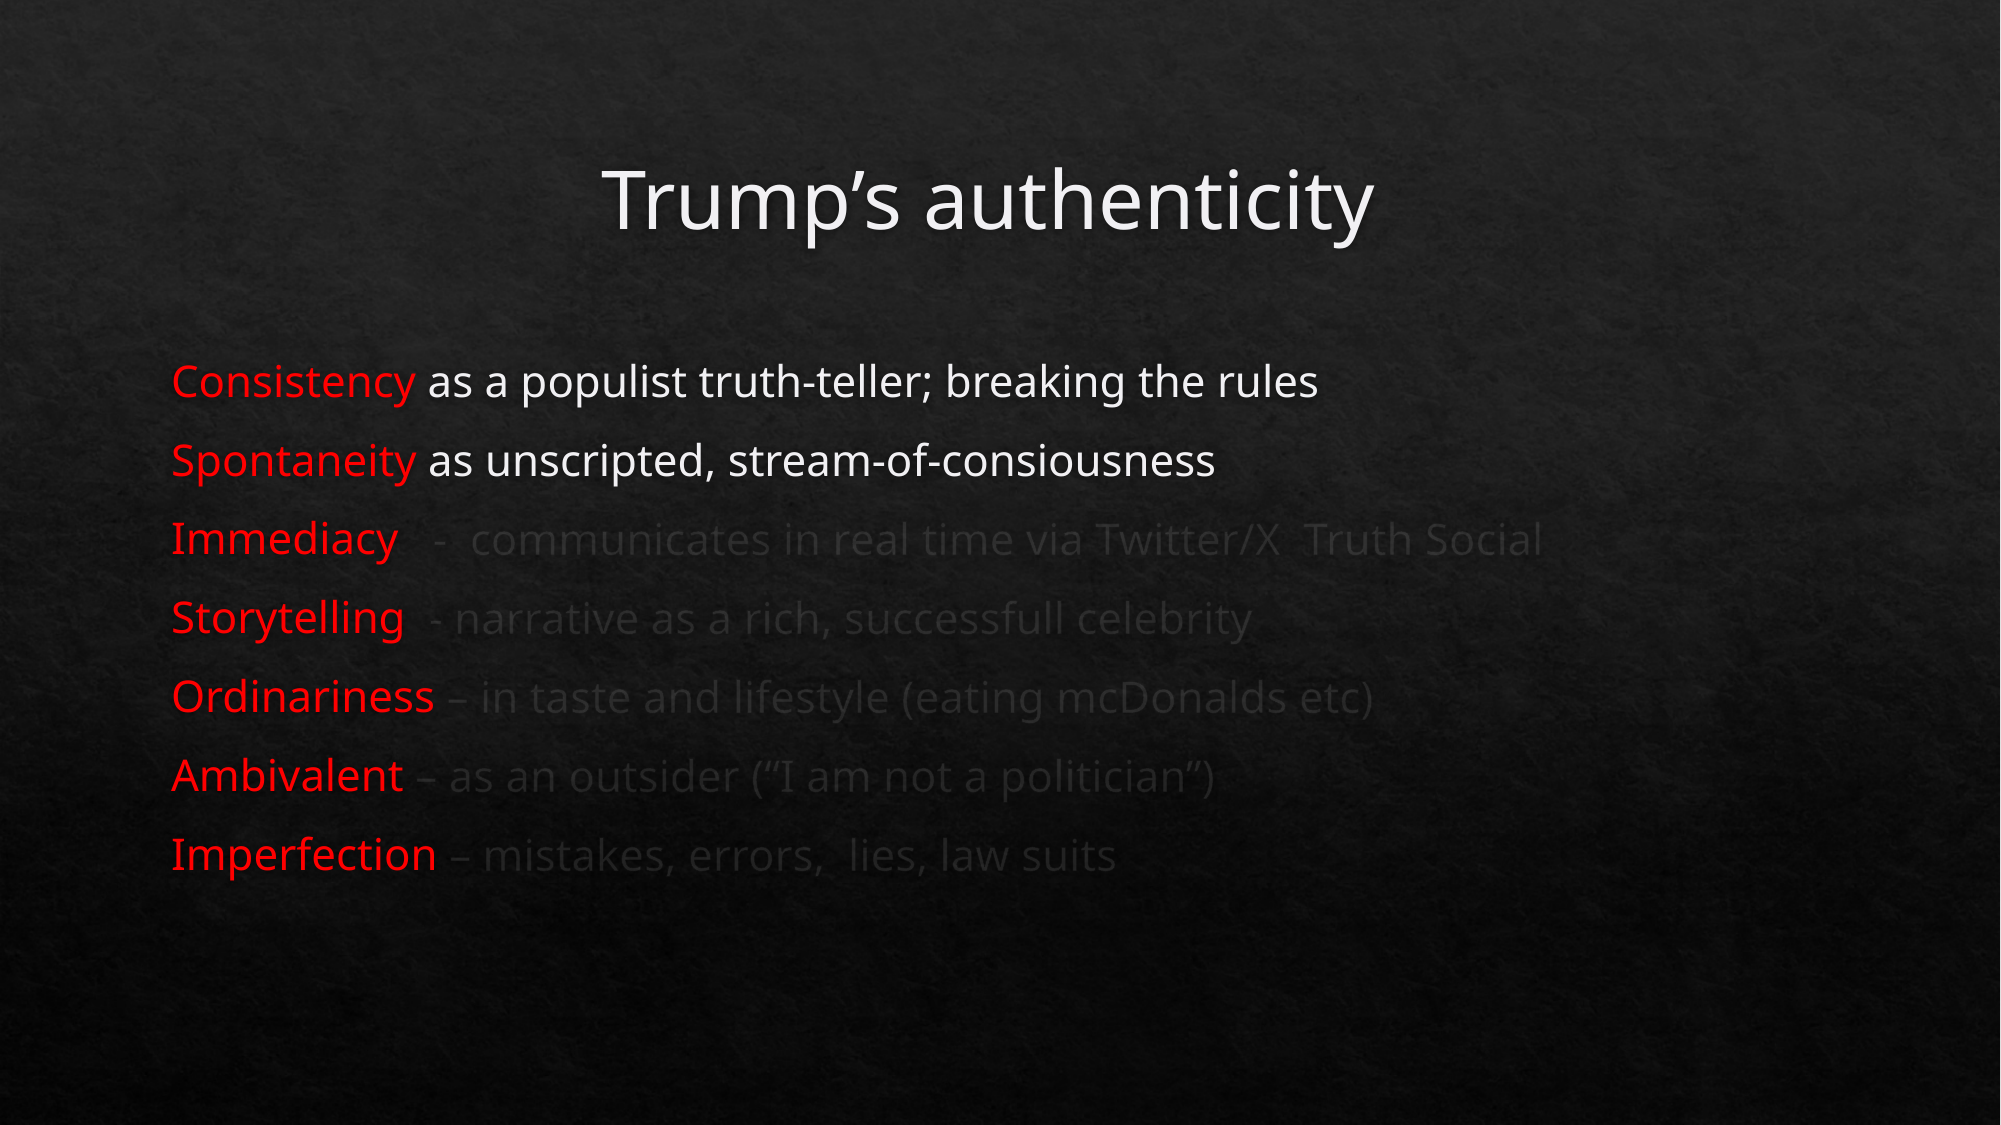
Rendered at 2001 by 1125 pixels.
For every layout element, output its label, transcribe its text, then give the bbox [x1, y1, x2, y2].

list Consistency as a populist truth-teller; breaking the rules Spontaneity as unscripted, stream-of-consiousness Immediacy - communicates in real time via Twitter/X Truth Social Storytelling - narrative as a rich, successfull celebrity Ordinariness – in taste and lifestyle (eating mcDonalds etc) Ambivalent – as an outsider (“I am not a politician”) Imperfection – mistakes, errors, lies, law suits [149, 340, 1849, 950]
title Trump’s authenticity [149, 99, 1849, 307]
